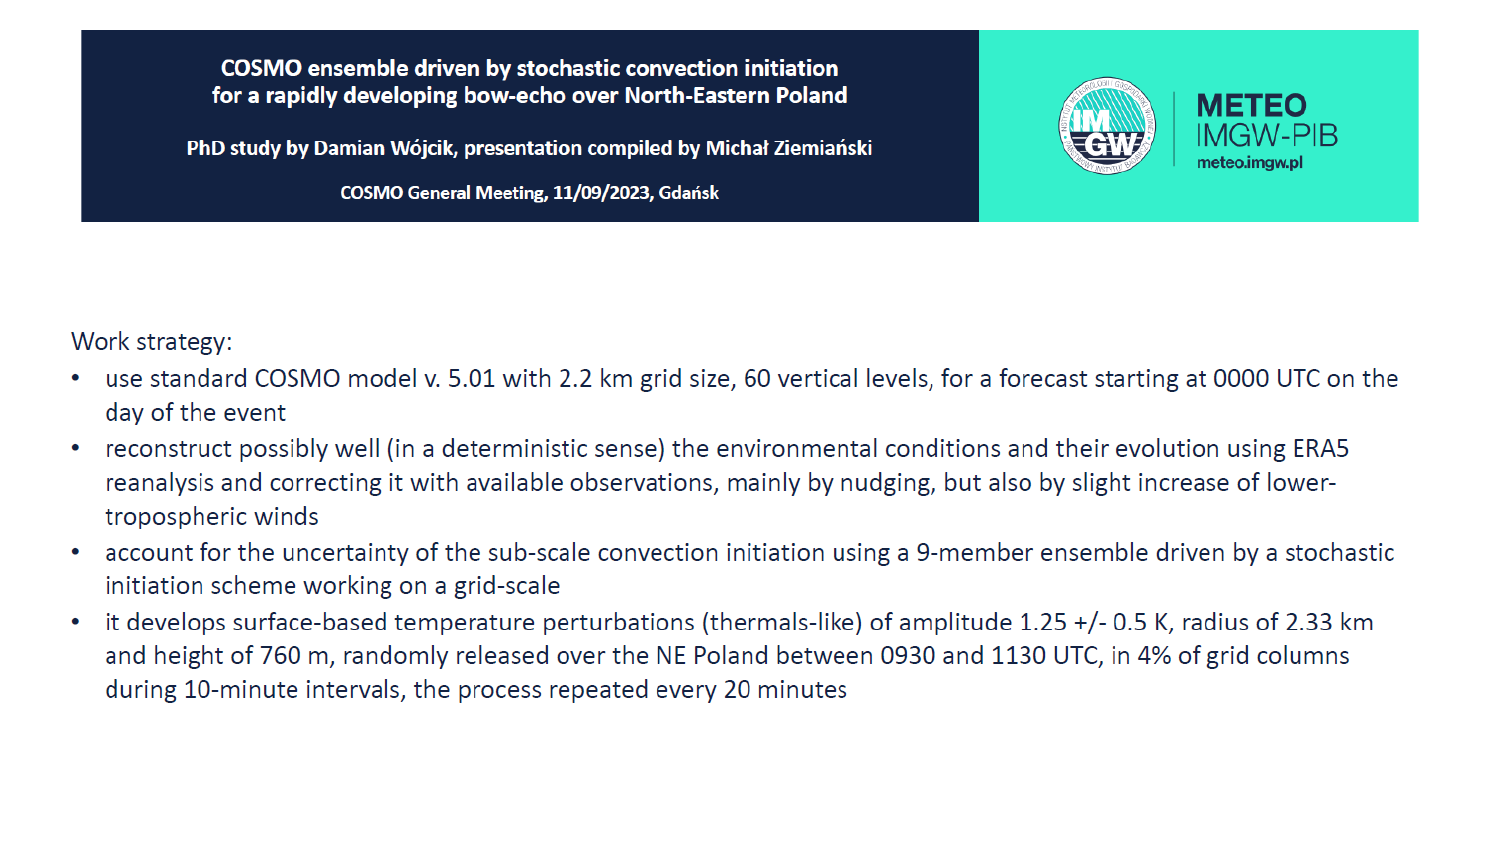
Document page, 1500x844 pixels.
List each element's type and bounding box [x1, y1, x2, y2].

picture [18, 318, 1479, 733]
picture [81, 29, 1419, 222]
